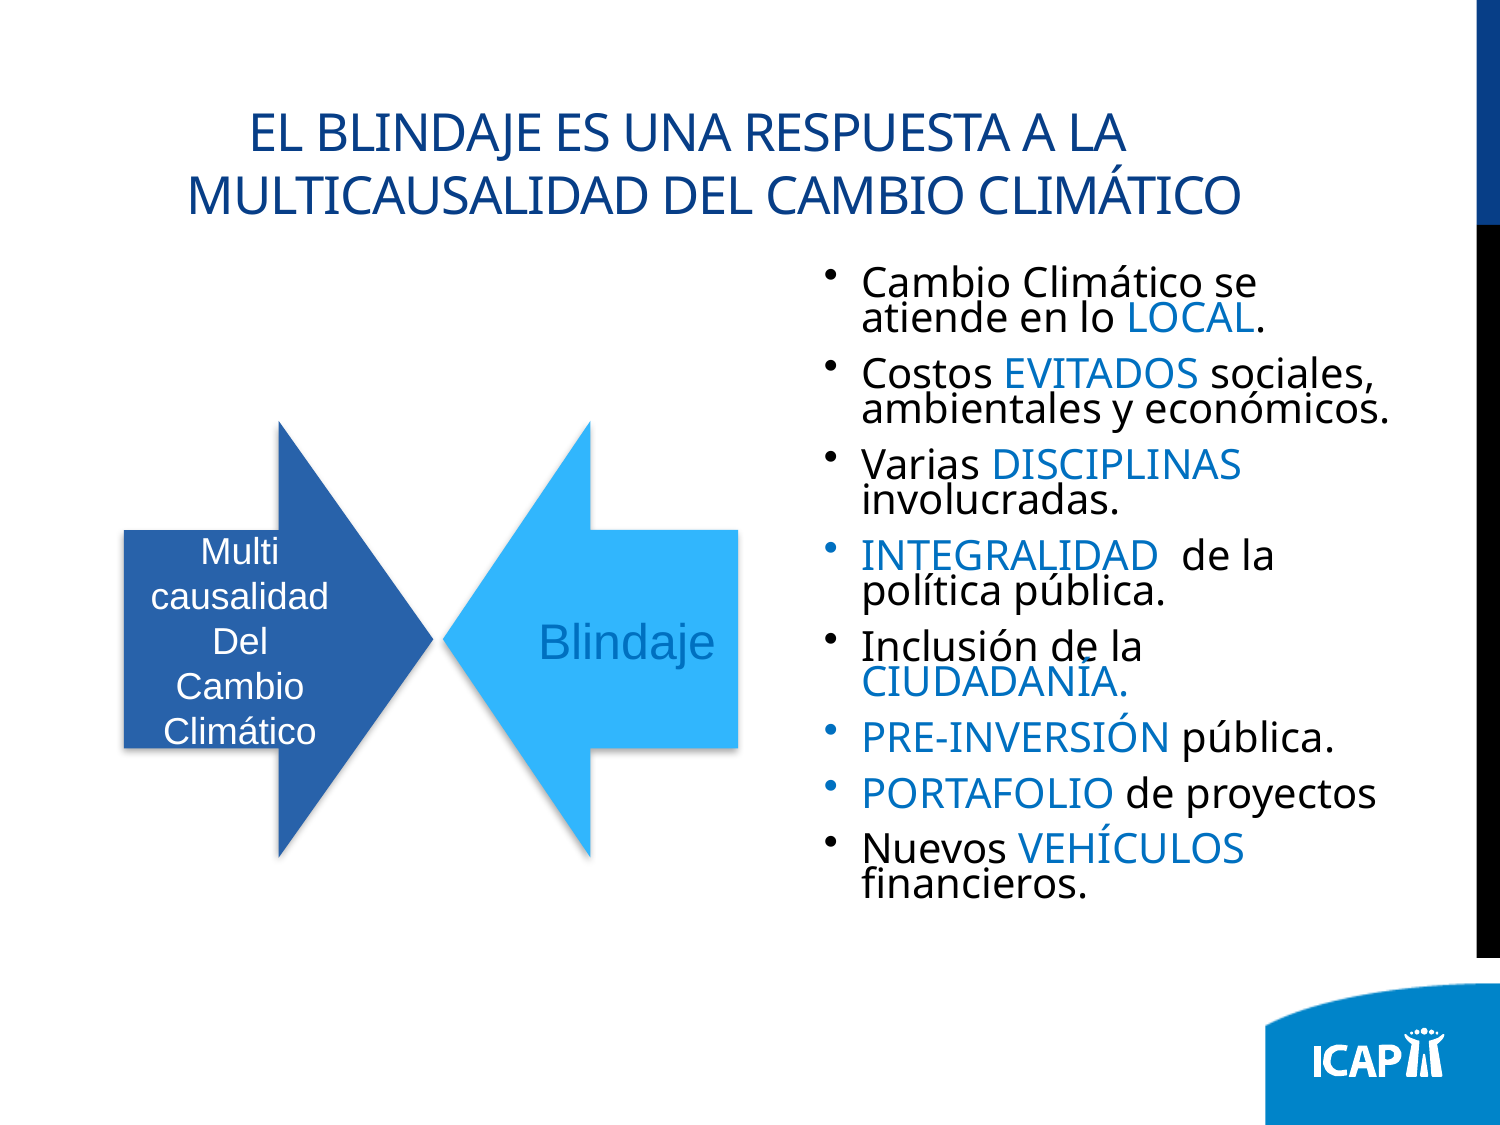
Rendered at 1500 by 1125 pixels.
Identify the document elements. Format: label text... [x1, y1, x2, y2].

title EL BLINDAJE ES UNA RESPUESTA A LA MULTICAUSALIDAD DEL CAMBIO CLIMÁTICO [75, 45, 1300, 233]
text_box Cambio Climático se atiende en lo LOCAL. Costos EVITADOS sociales, ambientales y económicos. Varias DISCIPLINAS involucradas. INTEGRALIDAD de la política pública. Inclusión de la CIUDADANÍA. PRE-INVERSIÓN pública. PORTAFOLIO de proyectos Nuevos VEHÍCULOS financieros. [809, 262, 1409, 1005]
text_box Blindaje [440, 418, 741, 860]
text_box Multi causalidad Del Cambio Climático [121, 418, 436, 860]
